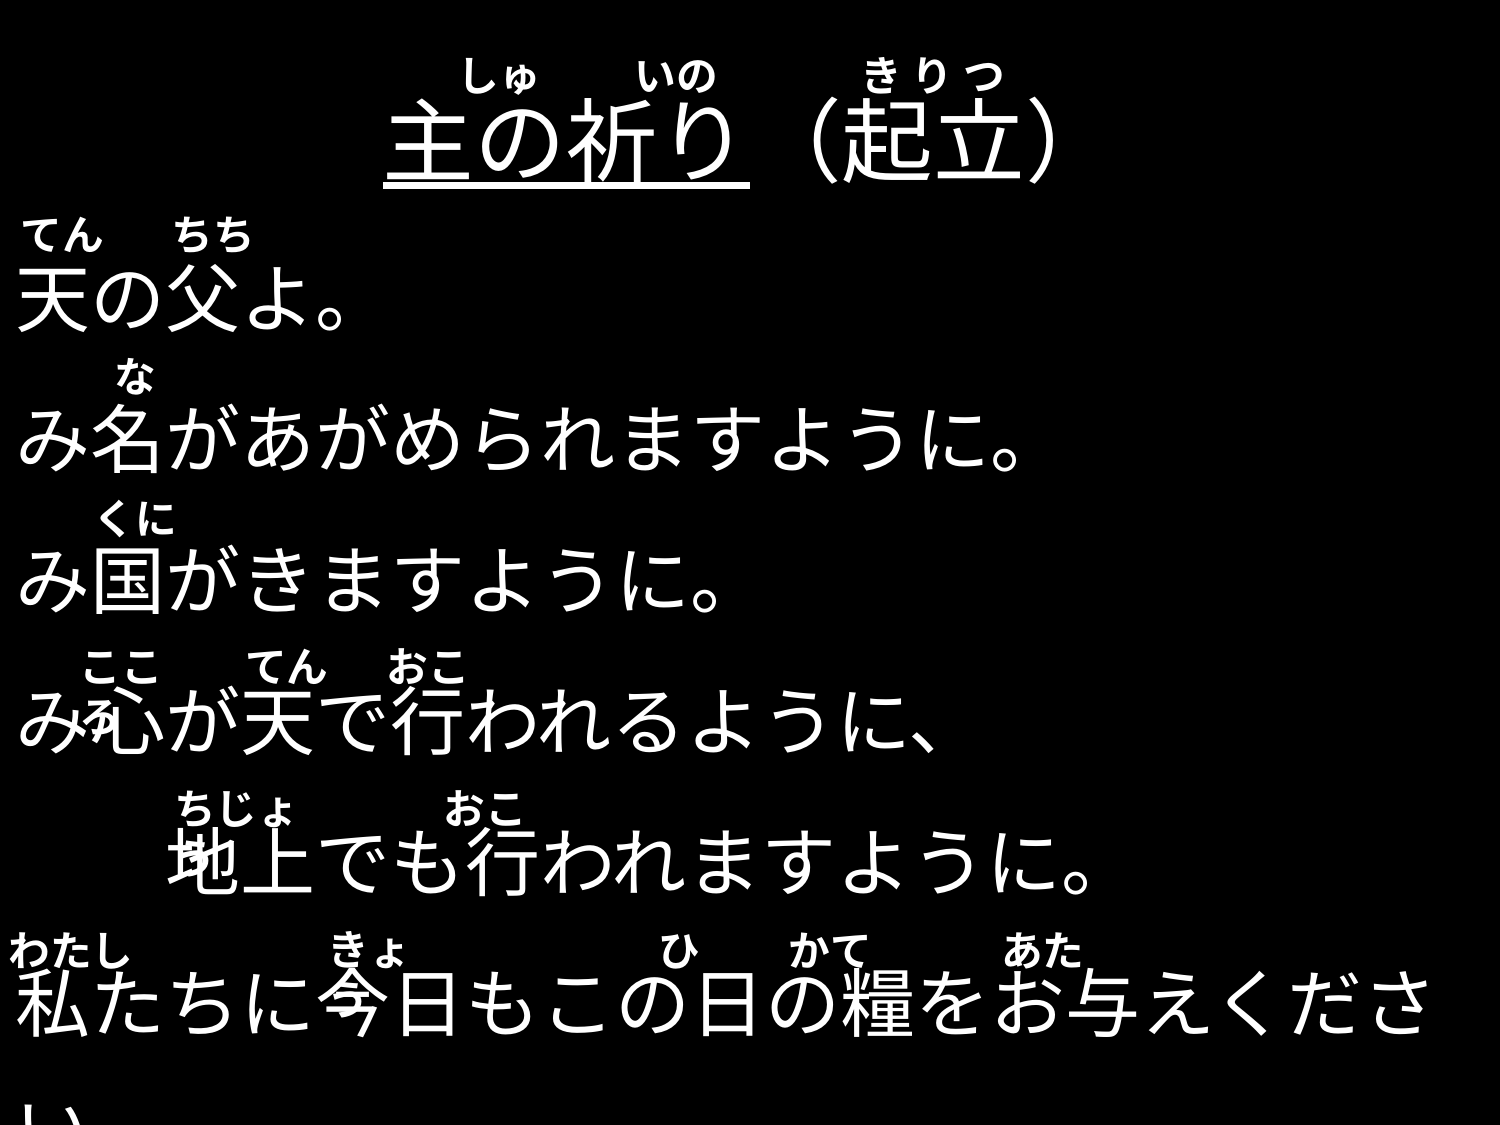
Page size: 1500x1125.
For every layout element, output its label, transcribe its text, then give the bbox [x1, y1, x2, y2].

text_box てん [5, 201, 124, 267]
text_box おこ [428, 775, 548, 840]
text_box わたし [0, 916, 157, 982]
text_box ひ [643, 916, 739, 982]
title 主の祈り（起立） [74, 44, 1426, 207]
text_box かて [773, 916, 916, 982]
text_box きょう [312, 916, 455, 1032]
text_box おこ [372, 633, 491, 699]
list 天の父よ。 み名があがめられますように。 み国がきますように。 み心が天で行われるように、 地上でも行われますように。 私たちに今日もこの日の糧をお与えください。 [0, 207, 1500, 1125]
text_box こころ [64, 633, 219, 749]
text_box てん [230, 633, 349, 699]
text_box しゅ [442, 42, 561, 108]
text_box ちじょう [159, 775, 323, 890]
text_box あた [986, 916, 1128, 982]
text_box いの [620, 41, 739, 107]
text_box き り つ [845, 41, 1032, 107]
text_box くに [78, 485, 197, 550]
text_box な [100, 343, 219, 409]
text_box ちち [156, 201, 275, 267]
